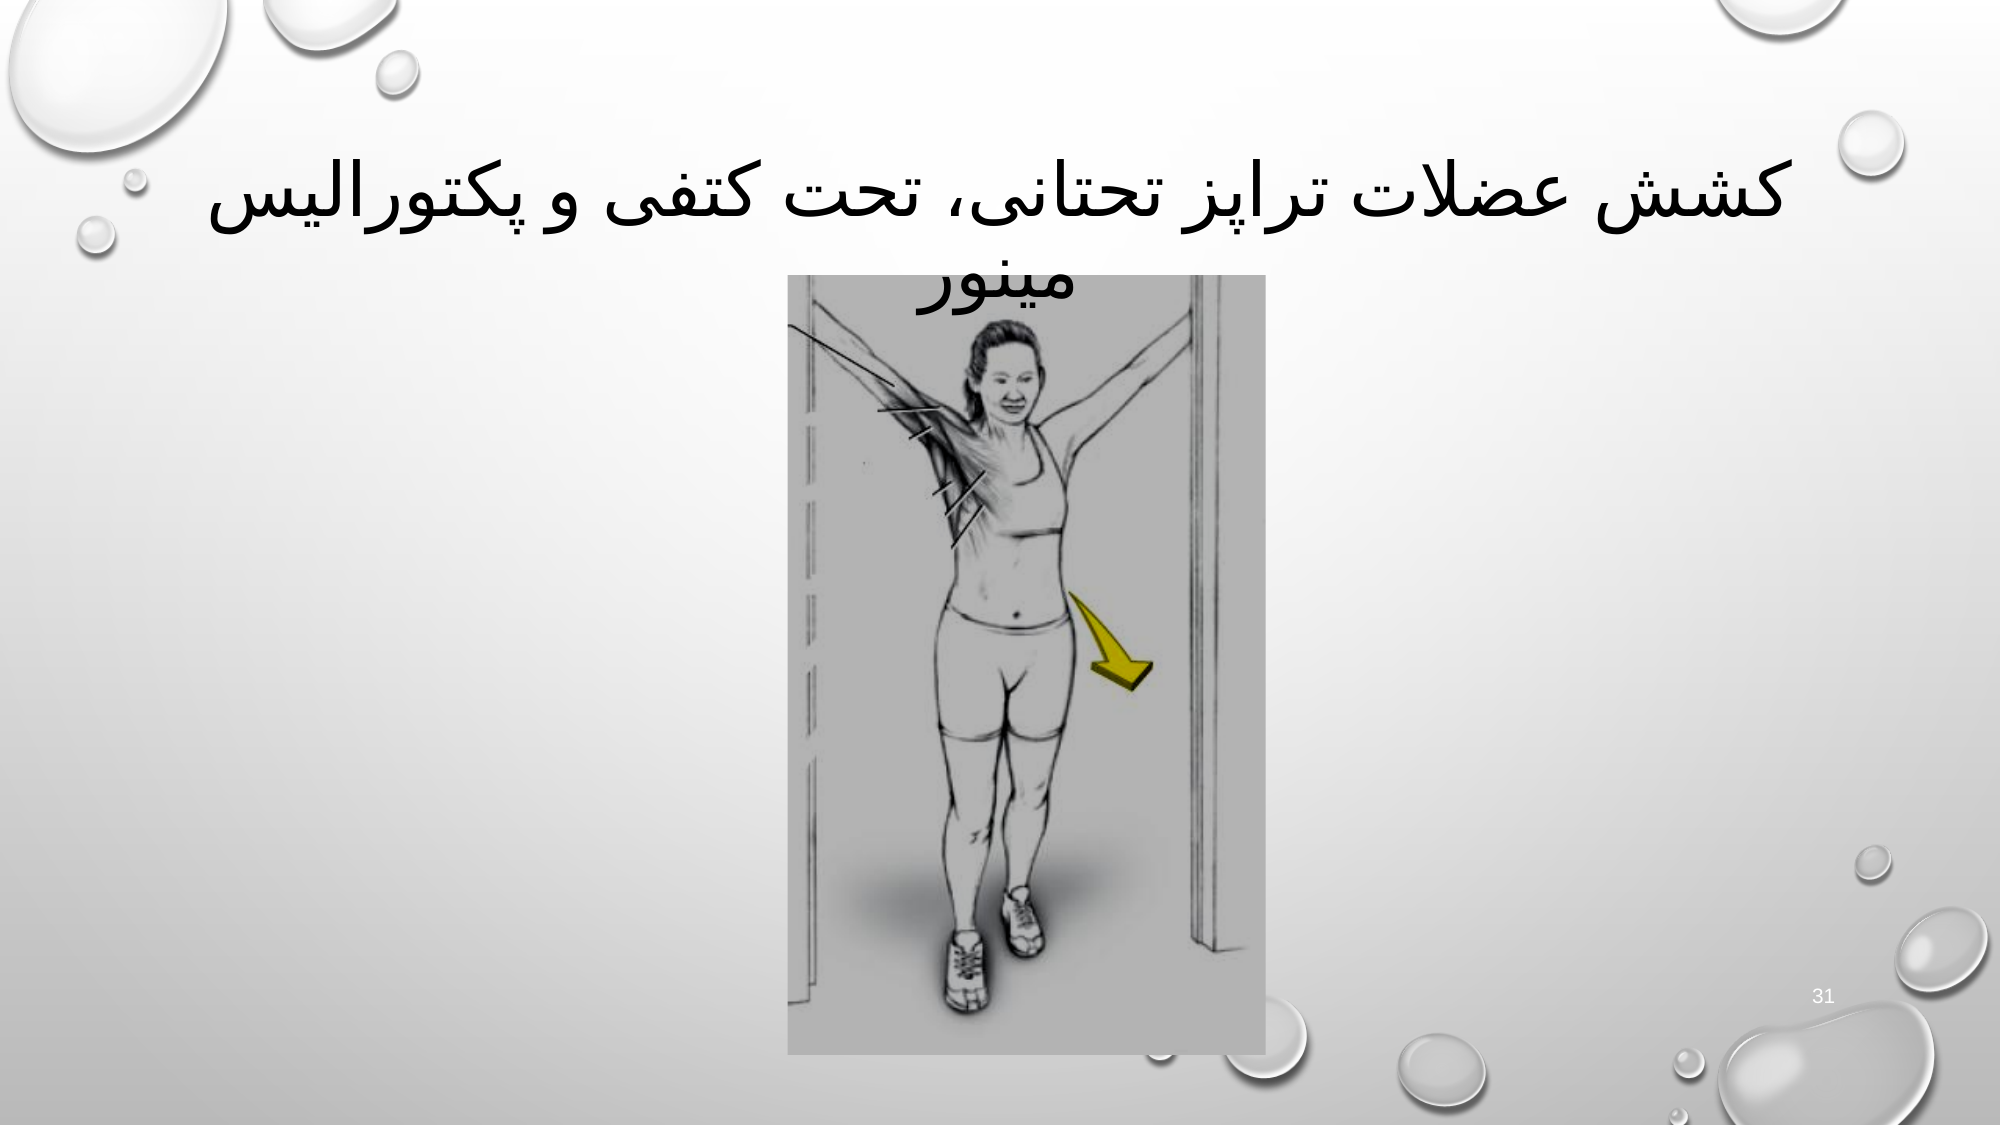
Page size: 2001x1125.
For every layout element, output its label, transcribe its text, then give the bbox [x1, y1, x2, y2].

slide_number 31 [1724, 965, 1851, 1025]
title کشش عضلات تراپز تحتانی، تحت کتفی و پکتورالیس مینور [149, 101, 1851, 364]
picture [0, 0, 2000, 1125]
